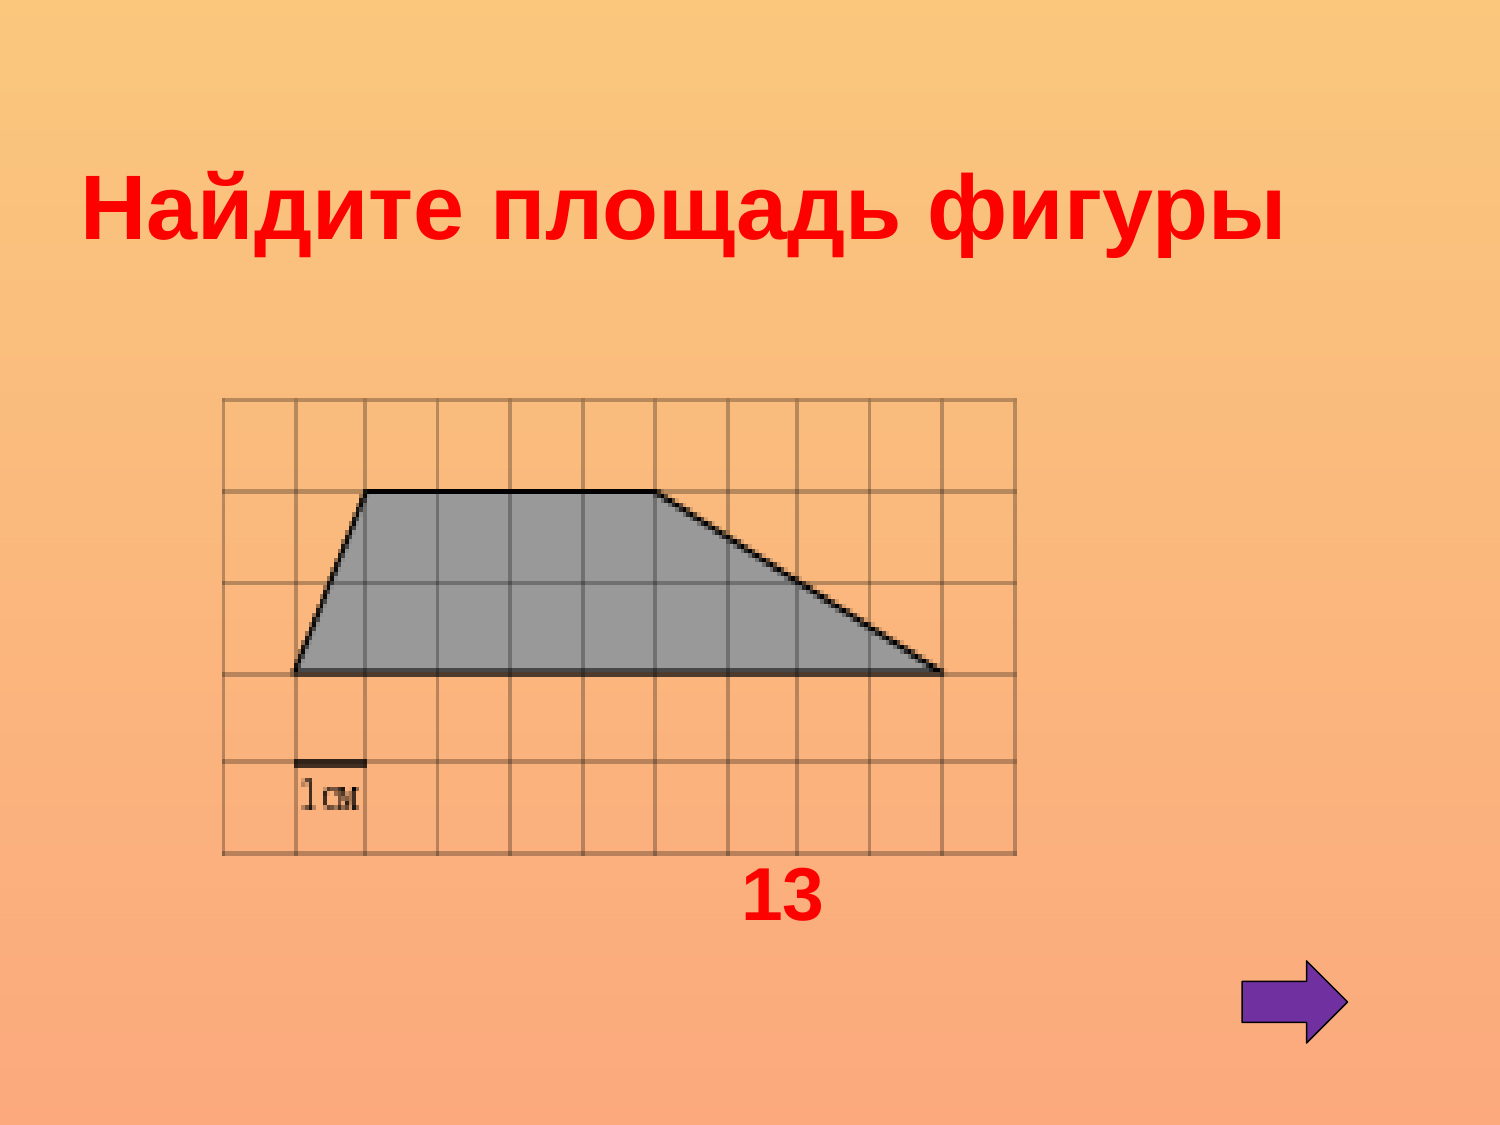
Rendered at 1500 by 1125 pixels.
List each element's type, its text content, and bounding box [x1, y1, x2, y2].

text_box [1242, 960, 1348, 1043]
title Найдите площадь фигуры [46, 81, 1323, 324]
subtitle 13 [257, 837, 1309, 1125]
picture [222, 398, 1018, 856]
